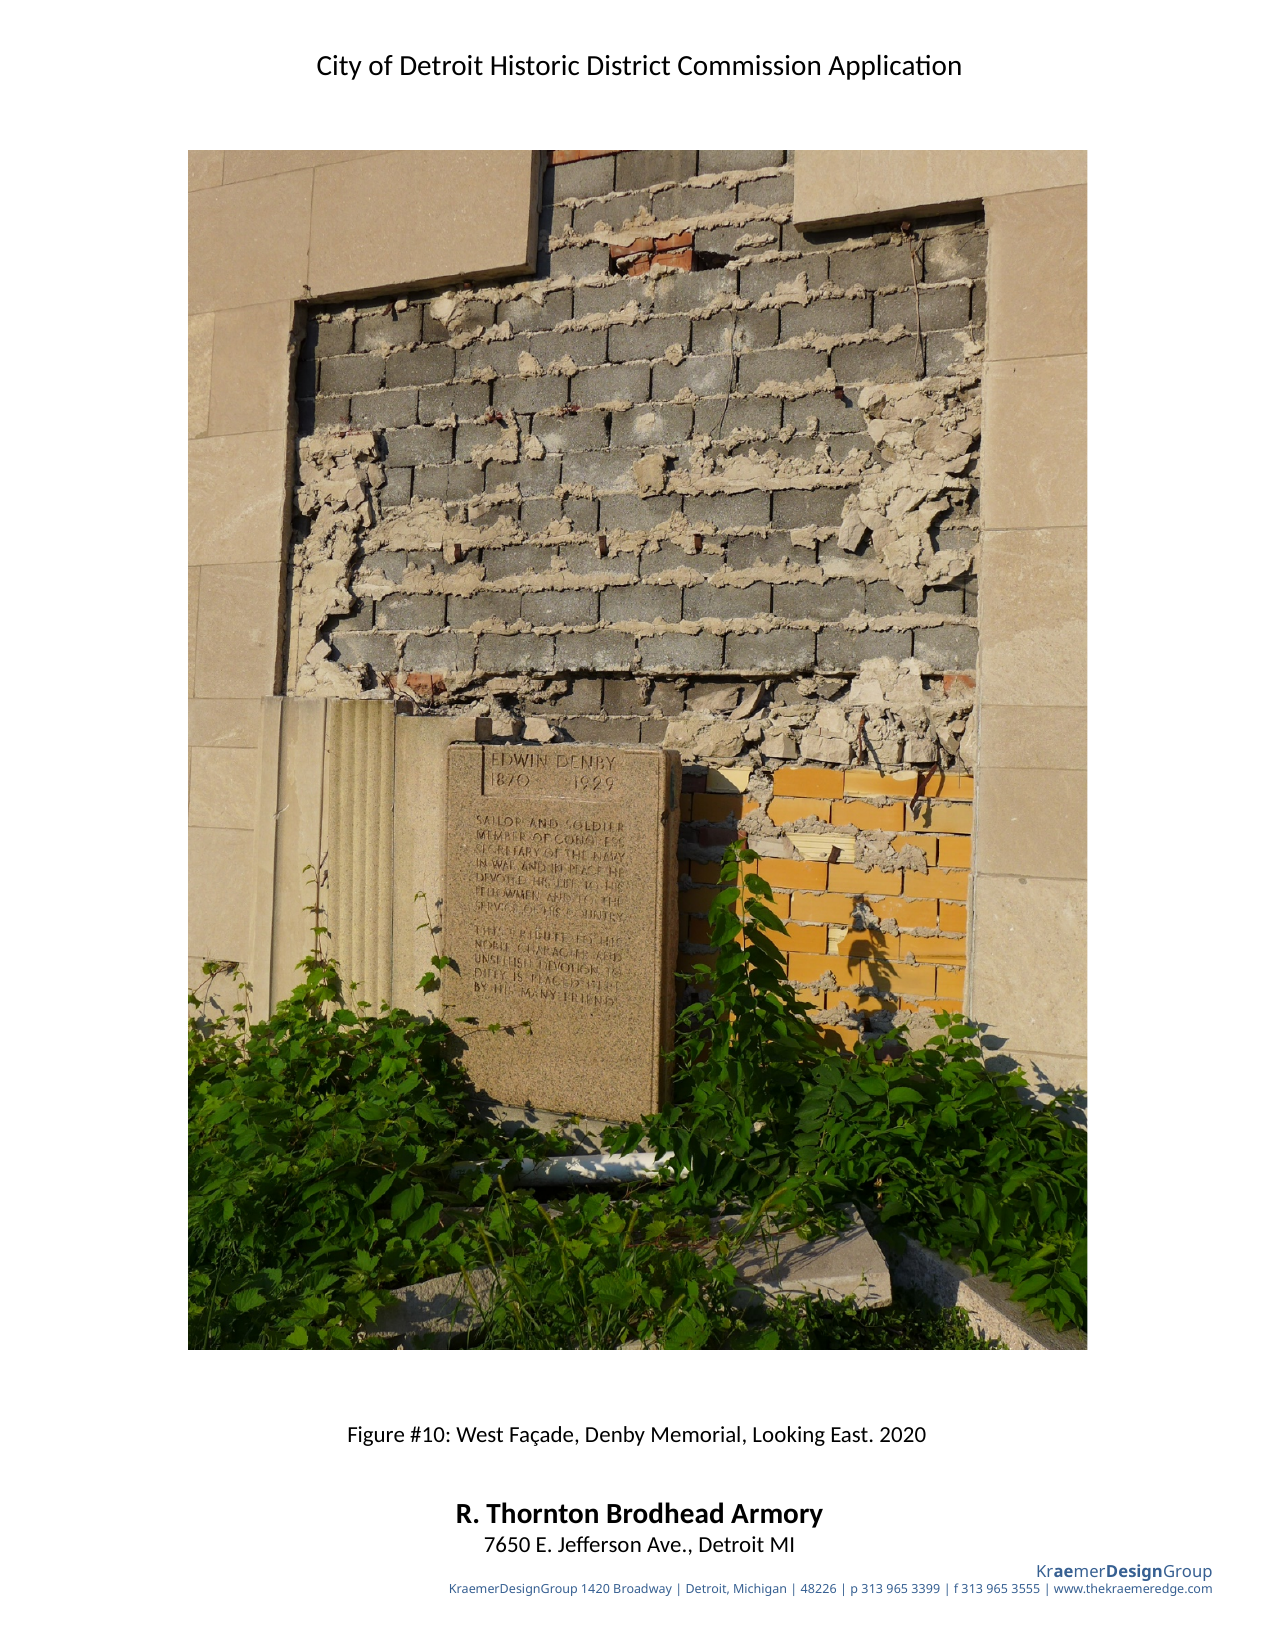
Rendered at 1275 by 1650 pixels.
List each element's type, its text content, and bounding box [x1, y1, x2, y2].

picture [37, 150, 1238, 1350]
list Figure #10: West Façade, Denby Memorial, Looking East. 2020 [187, 1412, 1088, 1475]
